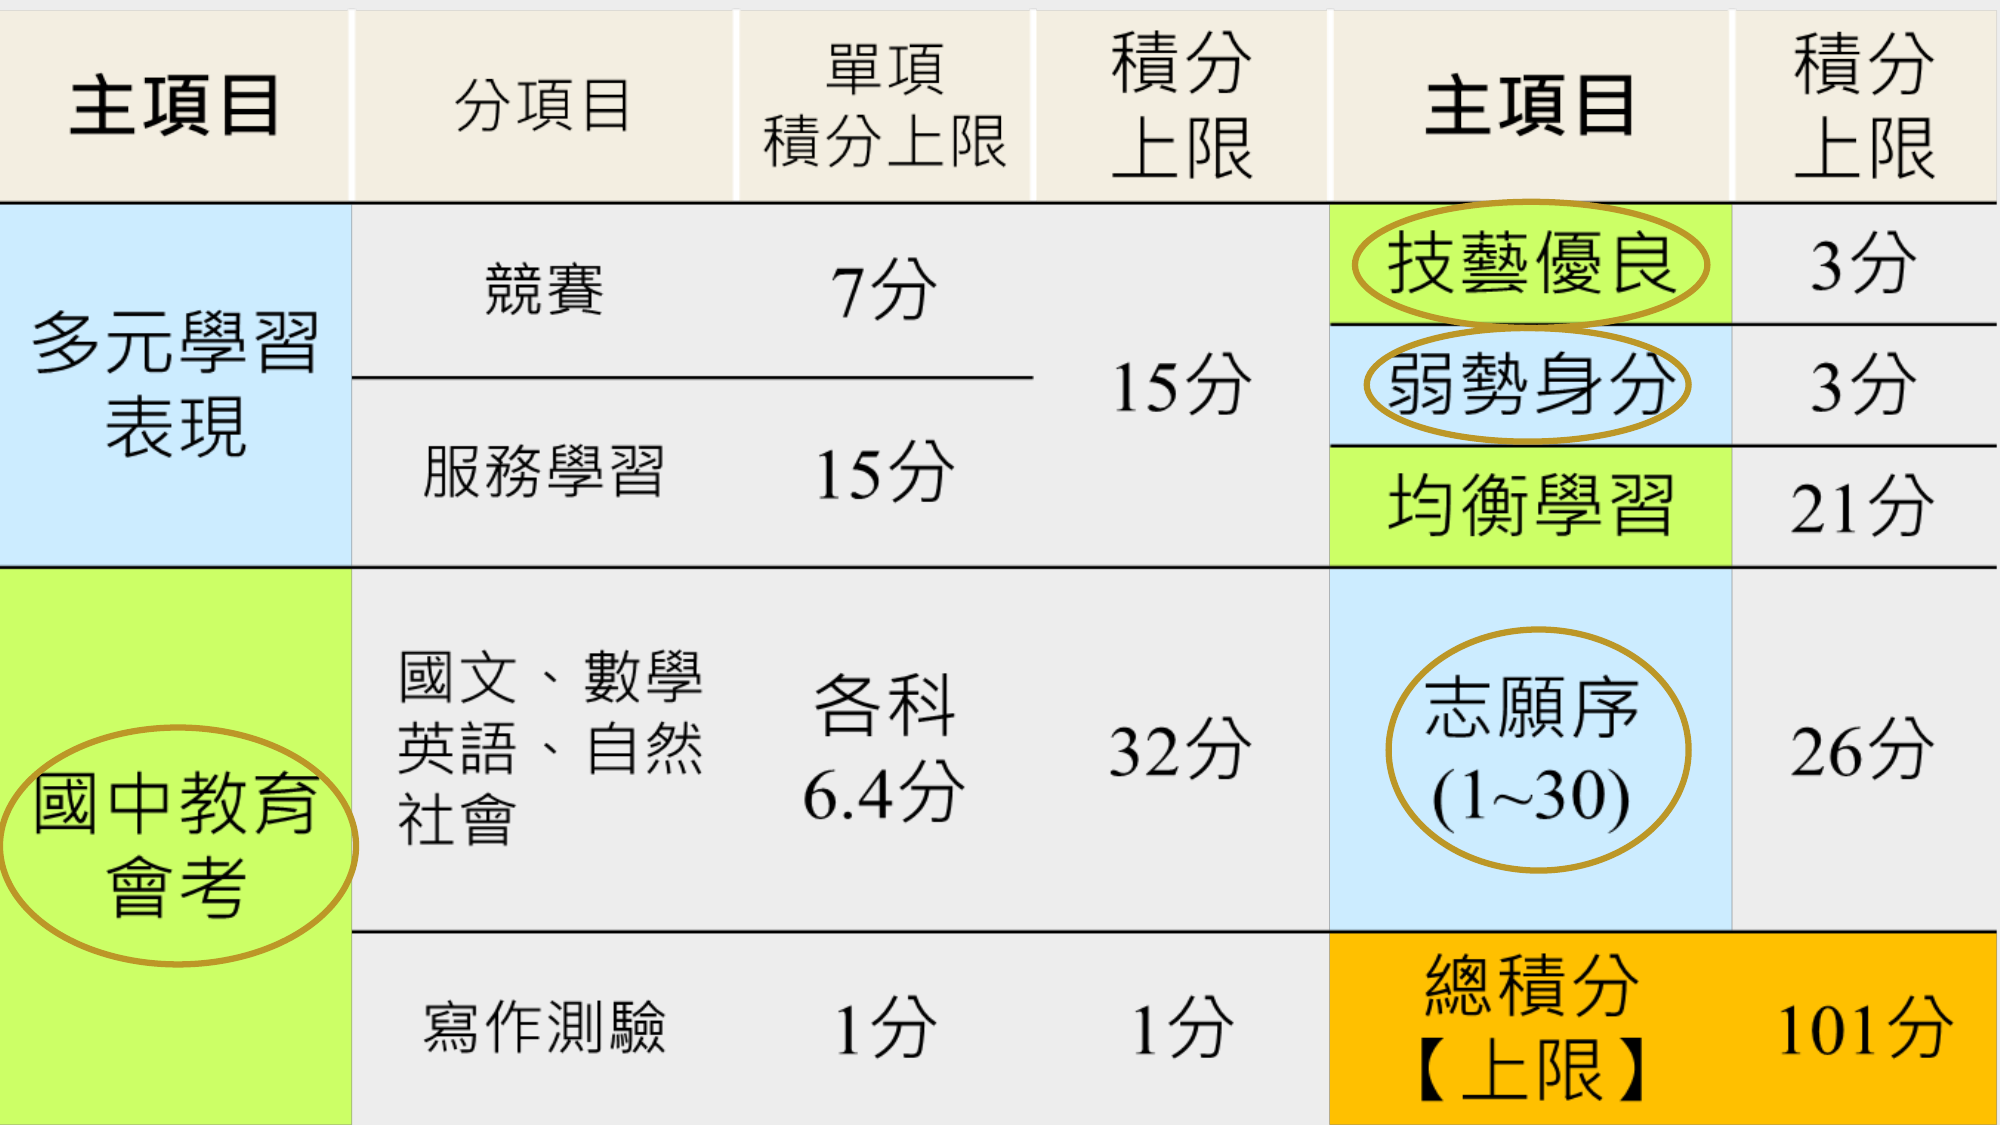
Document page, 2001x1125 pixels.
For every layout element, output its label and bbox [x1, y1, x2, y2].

list [0, 0, 2000, 1125]
